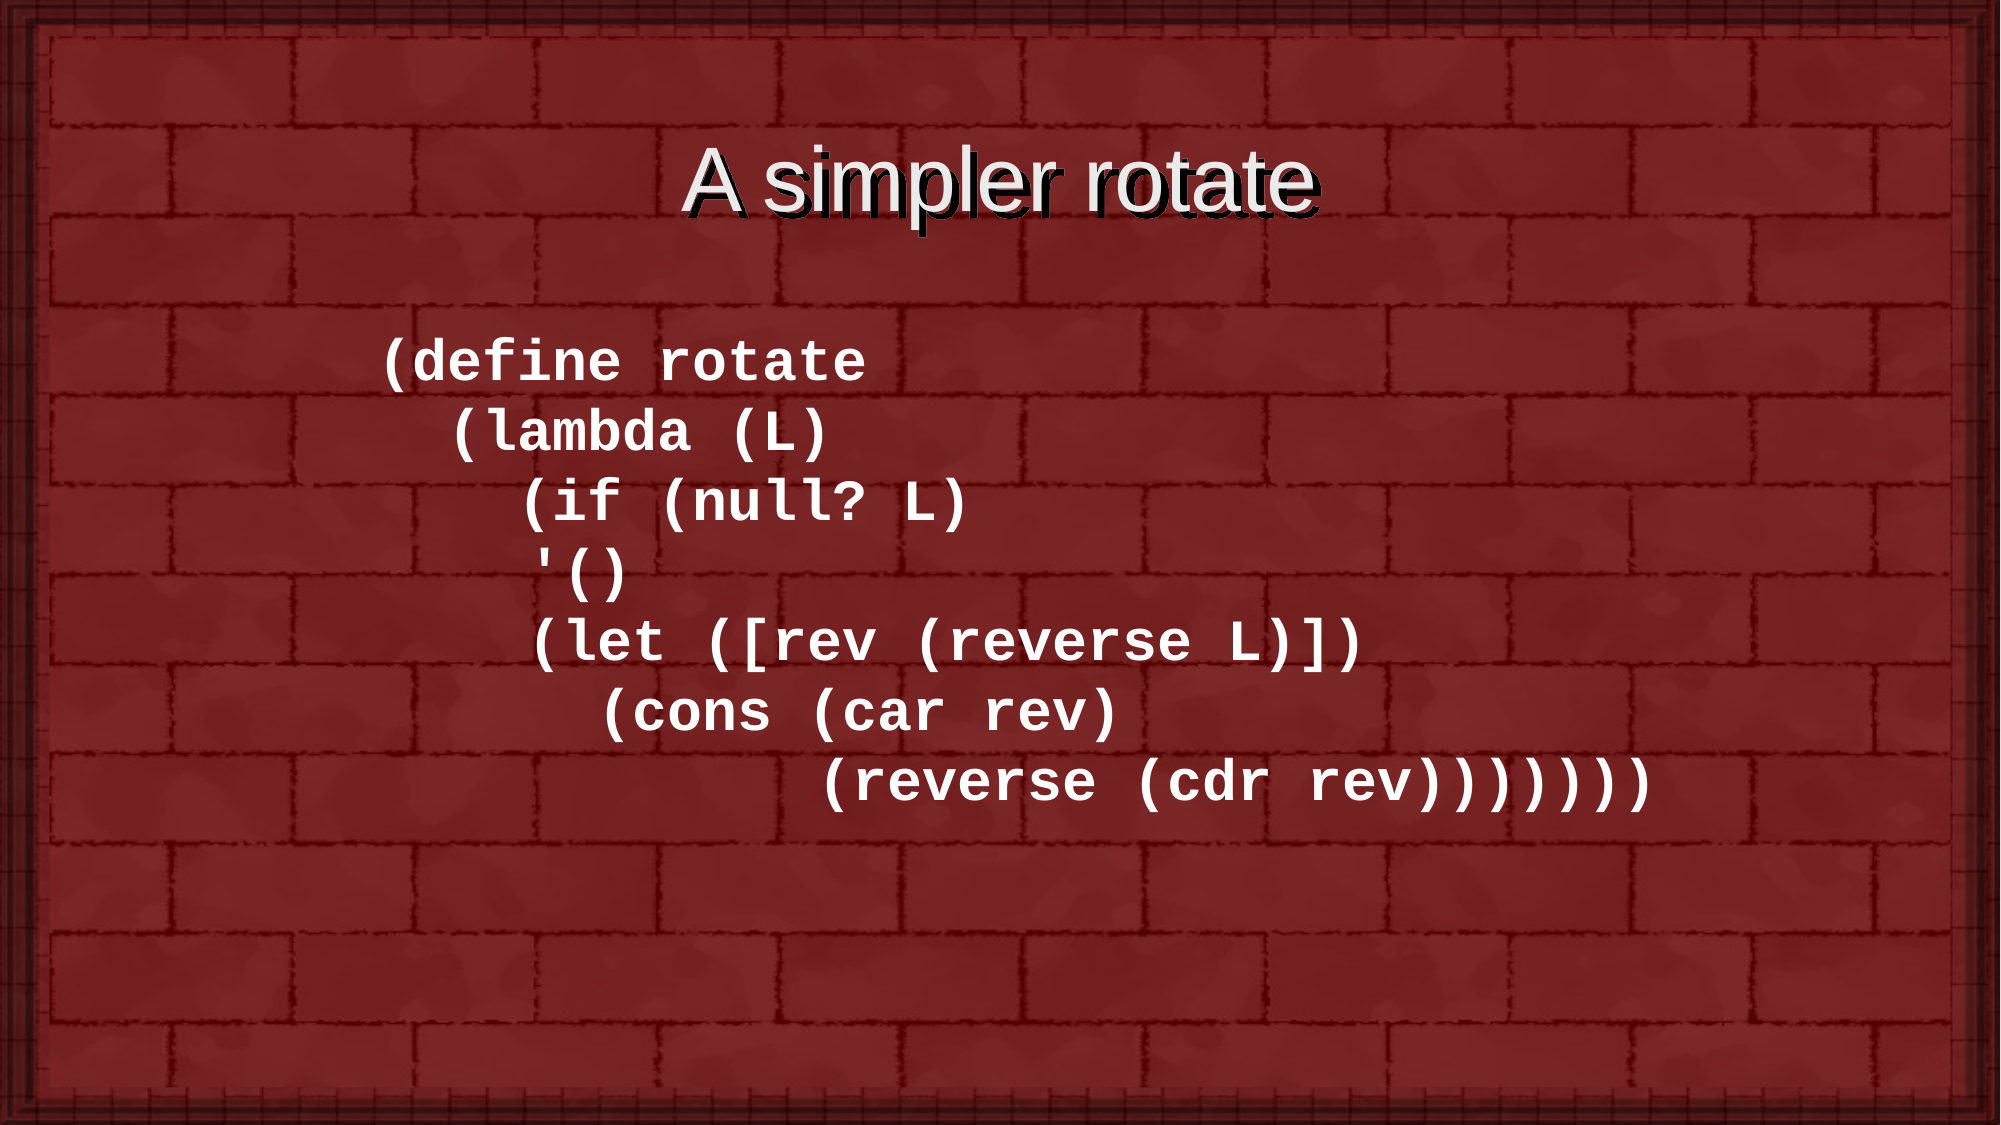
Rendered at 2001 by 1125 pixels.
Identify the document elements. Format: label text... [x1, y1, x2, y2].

title A simpler rotate [149, 87, 1851, 263]
picture [0, 0, 2001, 1125]
text_box (define rotate (lambda (L) (if (null? L) '() (let ([rev (reverse L)]) (cons (car rev) (reverse (cdr rev))))))) [362, 315, 1713, 820]
